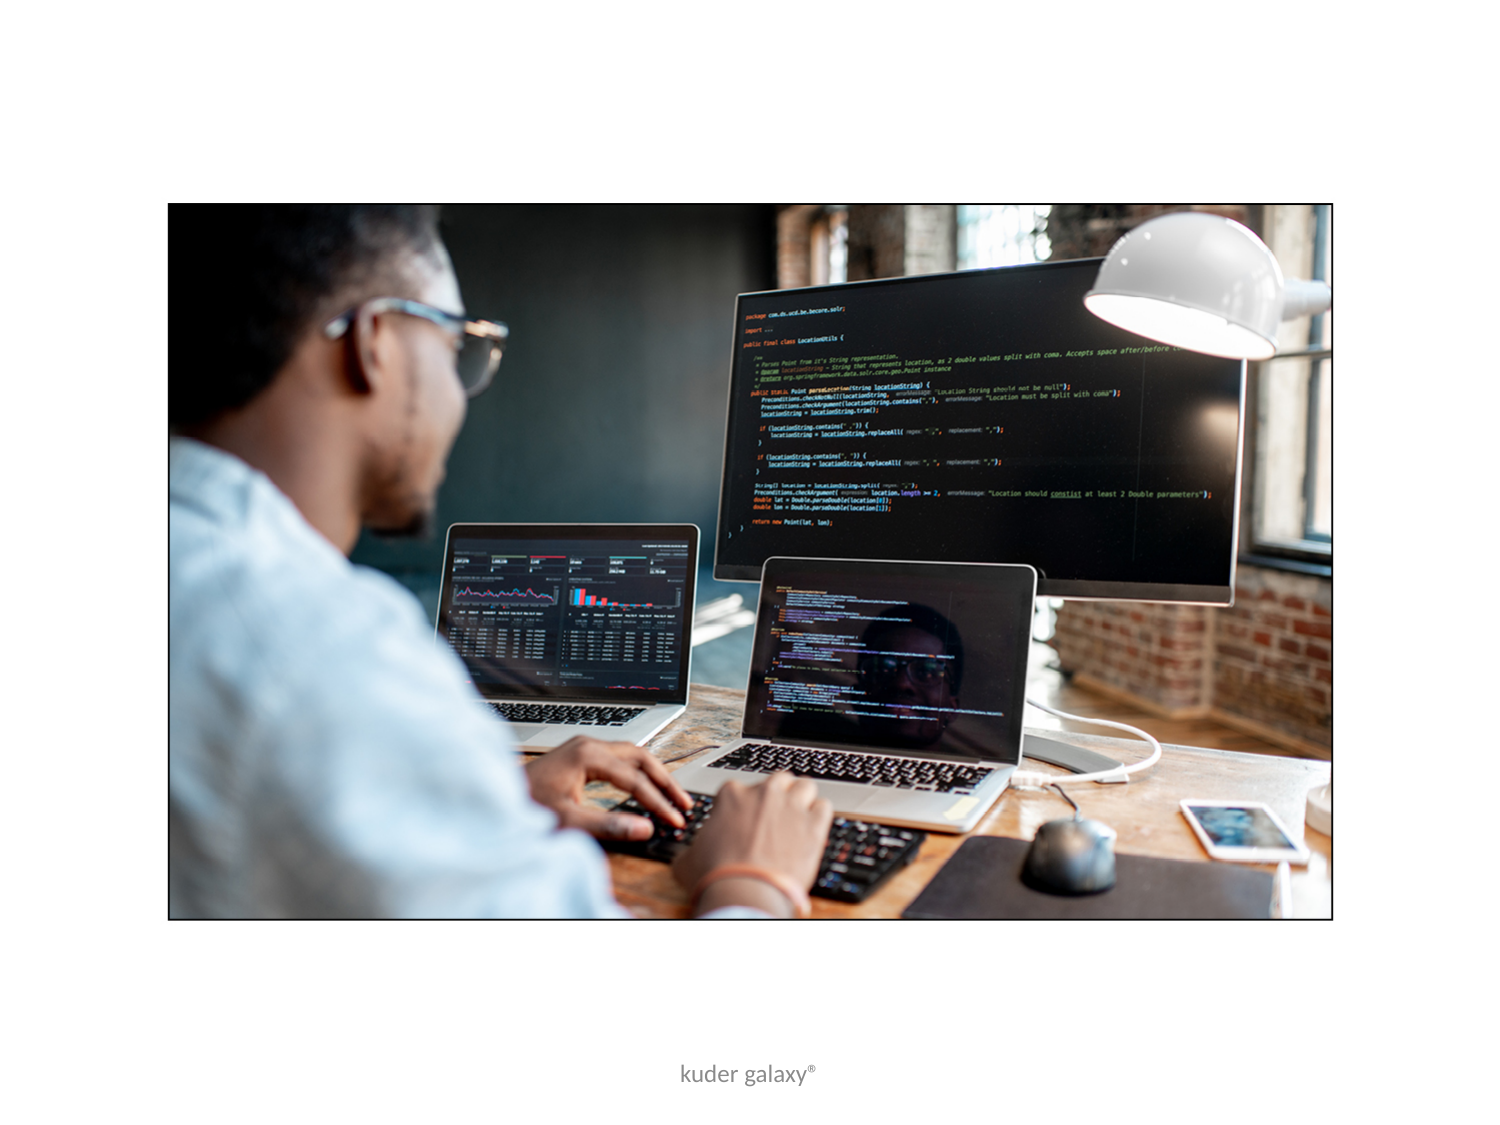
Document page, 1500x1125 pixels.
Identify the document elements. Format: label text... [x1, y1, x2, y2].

picture [112, 149, 1388, 975]
footer kuder galaxy® [496, 1042, 1004, 1103]
